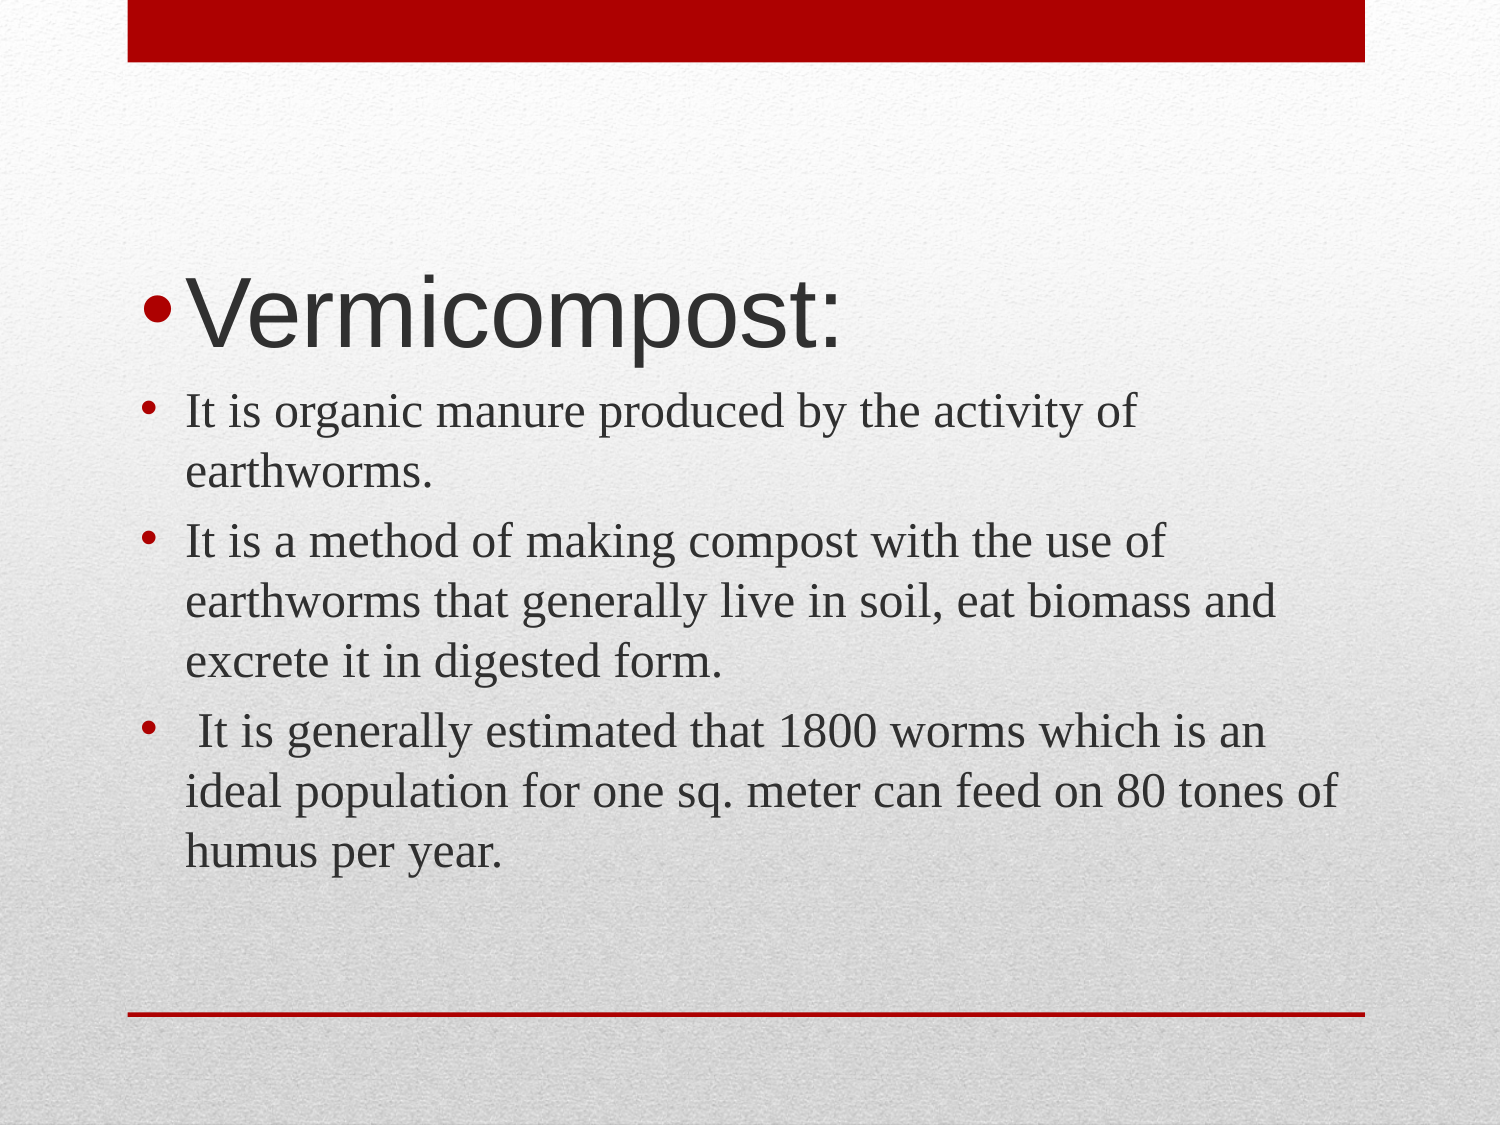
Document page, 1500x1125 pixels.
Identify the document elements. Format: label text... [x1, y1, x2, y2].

list Vermicompost: It is organic manure produced by the activity of earthworms. It is a method of making compost with the use of earthworms that generally live in soil, eat biomass and excrete it in digested form. It is generally estimated that 1800 worms which is an ideal population for one sq. meter can feed on 80 tones of humus per year. [125, 112, 1363, 1013]
